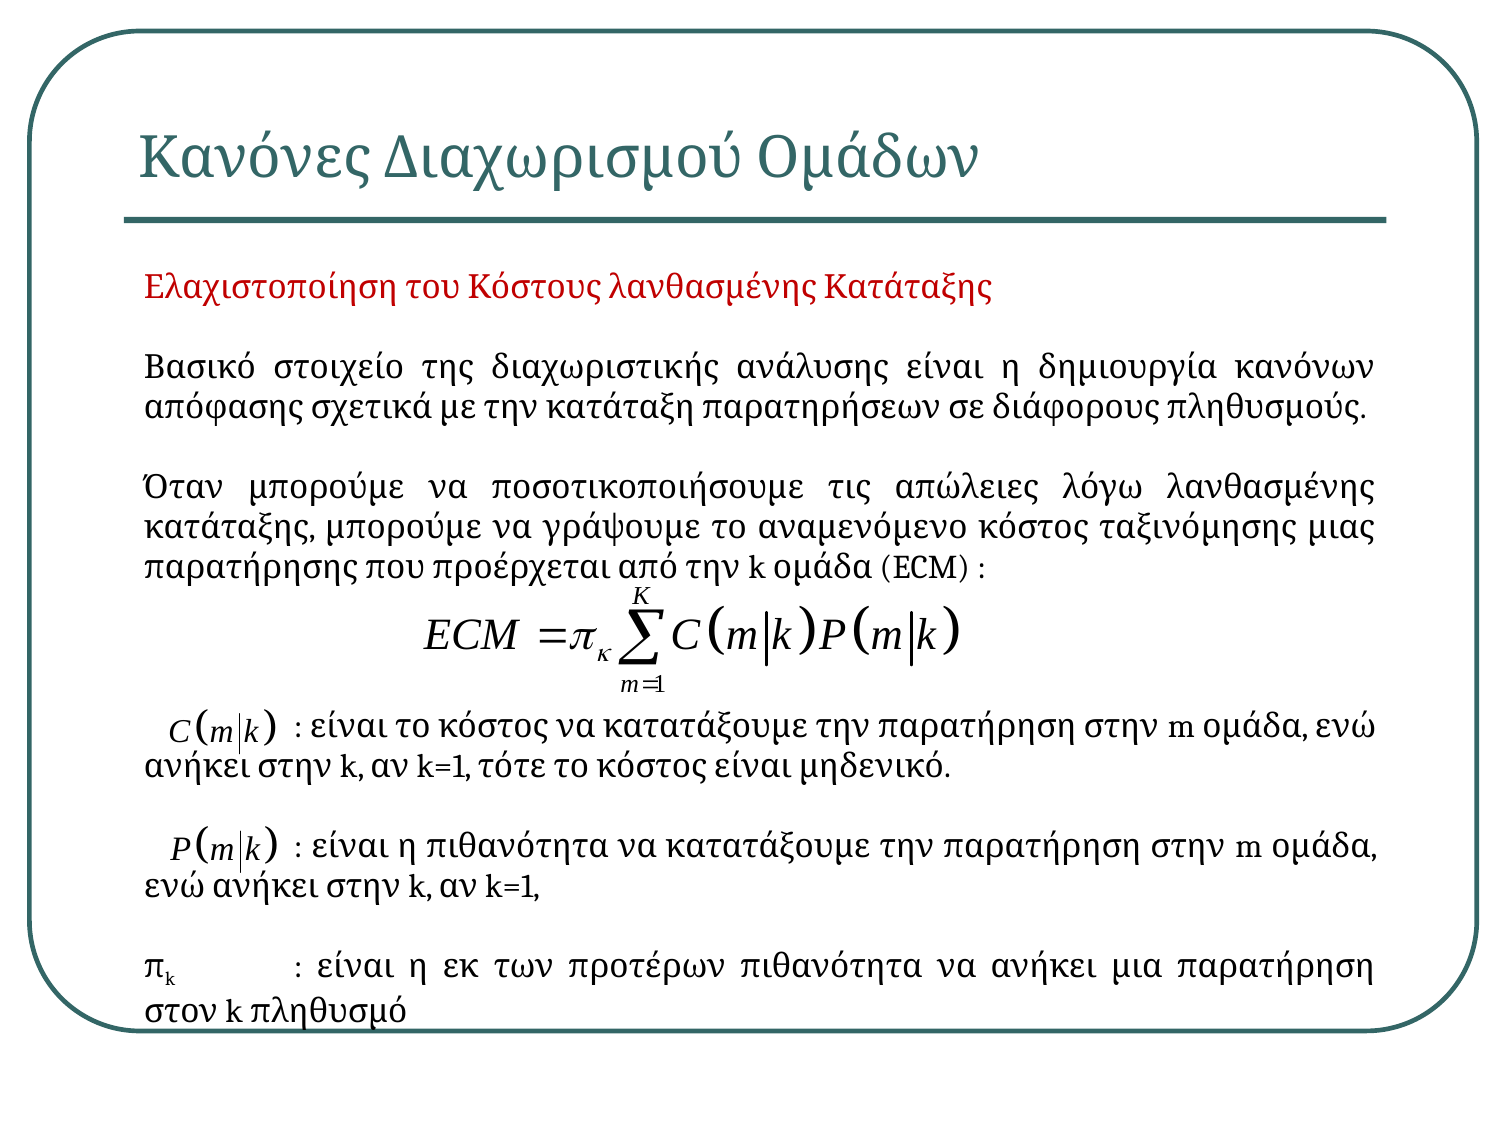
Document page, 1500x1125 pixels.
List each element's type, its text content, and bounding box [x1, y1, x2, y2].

title Κανόνες Διαχωρισμού Ομάδων [123, 54, 1387, 197]
list Ελαχιστοποίηση του Κόστους λανθασμένης Κατάταξης Βασικό στοιχείο της διαχωριστικής ανάλυσης είναι η δημιουργία κανόνων απόφασης σχετικά με την κατάταξη παρατηρήσεων σε διάφορους πληθυσμούς. Όταν μπορούμε να ποσοτικοποιήσουμε τις απώλειες λόγω λανθασμένης κατάταξης, μπορούμε να γράψουμε το αναμενόμενο κόστος ταξινόμησης μιας παρατήρησης που προέρχεται από την k ομάδα (ECM) : : είναι το κόστος να κατατάξουμε την παρατήρηση στην m ομάδα, ενώ ανήκει στην k, αν k=1, τότε το κόστος είναι μηδενικό. : είναι η πιθανότητα να κατατάξουμε την παρατήρηση στην m ομάδα, ενώ ανήκει στην k, αν k=1, πk : είναι η εκ των προτέρων πιθανότητα να ανήκει μια παρατήρηση στον k πληθυσμό [128, 257, 1392, 1032]
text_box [163, 702, 279, 765]
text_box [415, 574, 965, 703]
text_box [163, 820, 282, 884]
